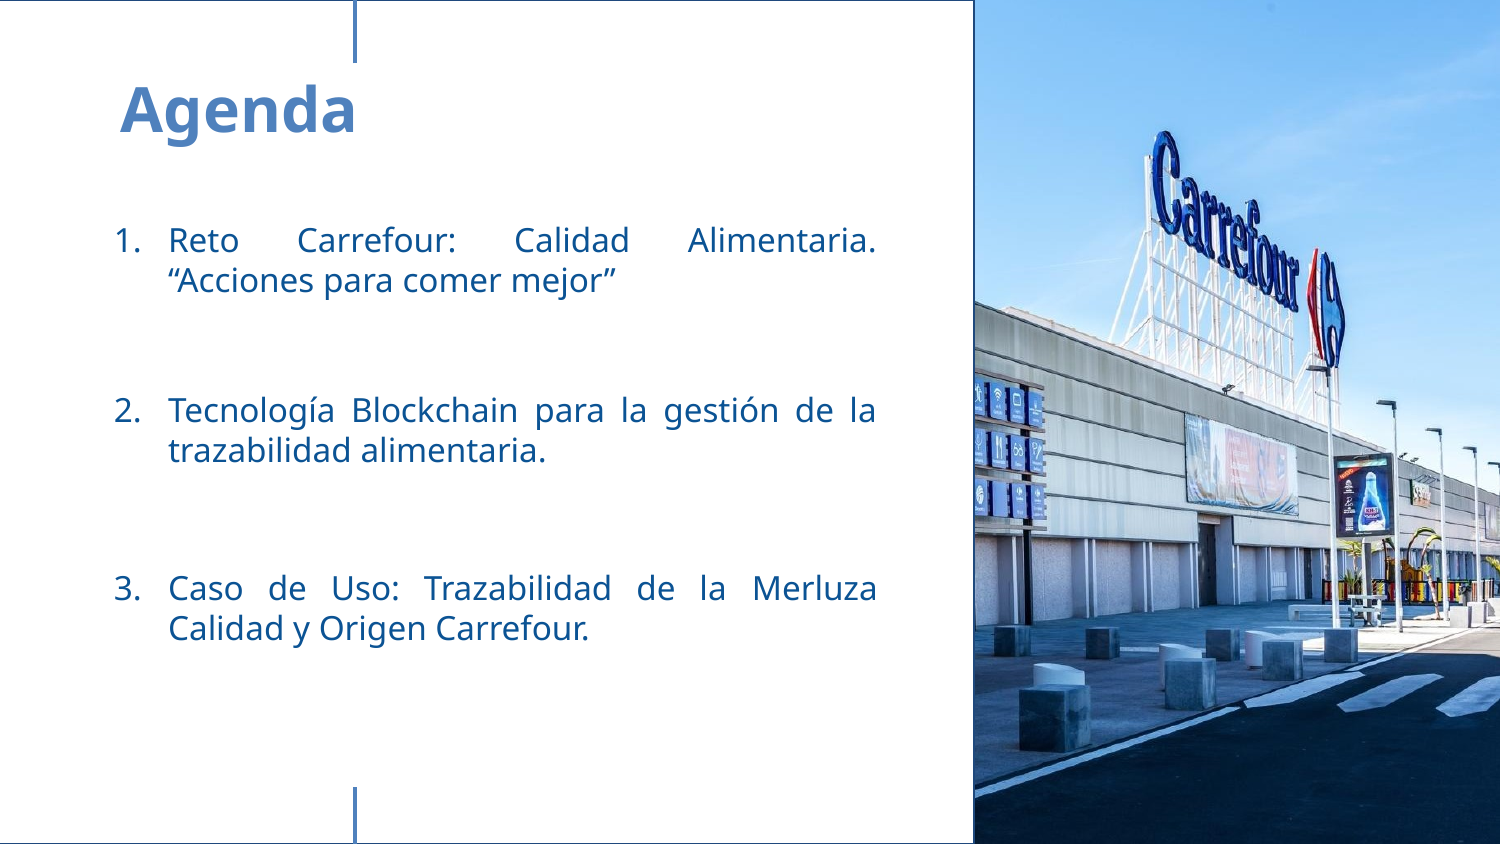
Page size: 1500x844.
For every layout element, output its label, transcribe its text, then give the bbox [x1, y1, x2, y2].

picture [974, 0, 1500, 844]
text_box [0, 0, 974, 844]
list Reto Carrefour: Calidad Alimentaria. “Acciones para comer mejor” Tecnología Blockchain para la gestión de la trazabilidad alimentaria. Caso de Uso: Trazabilidad de la Merluza Calidad y Origen Carrefour. [93, 219, 878, 743]
title Agenda [118, 63, 750, 131]
